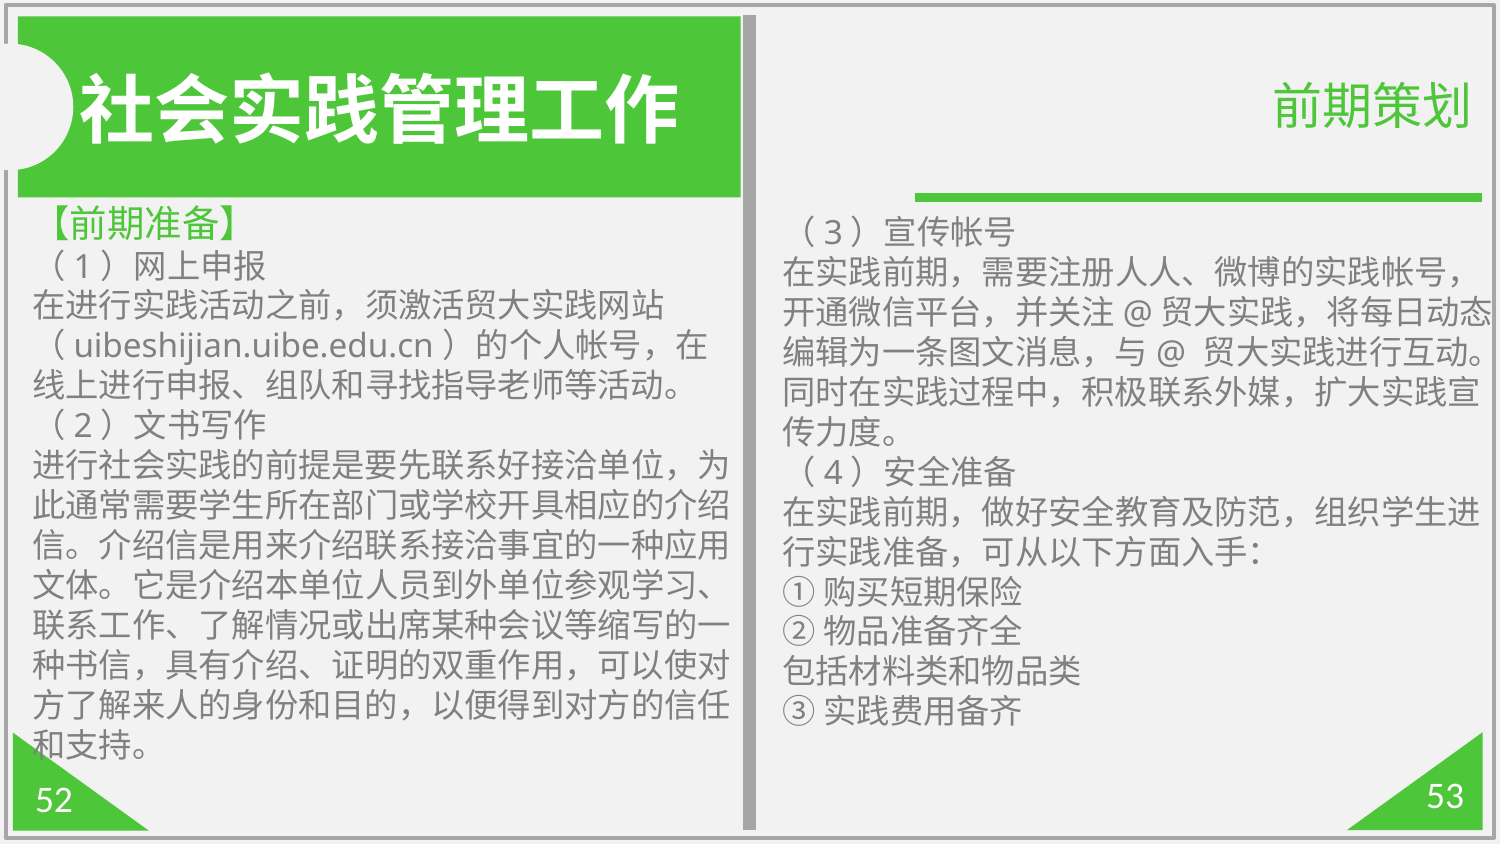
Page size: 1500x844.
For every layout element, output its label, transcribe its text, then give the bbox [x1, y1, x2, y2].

text_box 53 [1411, 778, 1500, 824]
text_box [0, 41, 64, 173]
text_box [16, 14, 743, 192]
text_box [10, 730, 17, 833]
text_box 【前期准备】 （1）网上申报 在进行实践活动之前，须激活贸大实践网站（uibeshijian.uibe.edu.cn）的个人帐号，在线上进行申报、组队和寻找指导老师等活动。 （2）文书写作 进行社会实践的前提是要先联系好接洽单位，为此通常需要学生所在部门或学校开具相应的介绍信。介绍信是用来介绍联系接洽事宜的一种应用文体。它是介绍本单位人员到外单位参观学习、联系工作、了解情况或出席某种会议等缩写的一种书信，具有介绍、证明的双重作用，可以使对方了解来人的身份和目的，以便得到对方的信任和支持。 [17, 192, 750, 844]
text_box [16, 146, 64, 200]
text_box [1344, 781, 1485, 833]
text_box 社会实践管理工作 [64, 55, 727, 192]
text_box 前期策划 [1257, 67, 1500, 204]
text_box （3）宣传帐号 在实践前期，需要注册人人、微博的实践帐号，开通微信平台，并关注@贸大实践，将每日动态编辑为一条图文消息，与@ 贸大实践进行互动。 同时在实践过程中，积极联系外媒，扩大实践宣传力度。 （4）安全准备 在实践前期，做好安全教育及防范，组织学生进行实践准备，可从以下方面入手： ①购买短期保险 ②物品准备齐全 包括材料类和物品类 ③实践费用备齐 [767, 204, 1500, 778]
